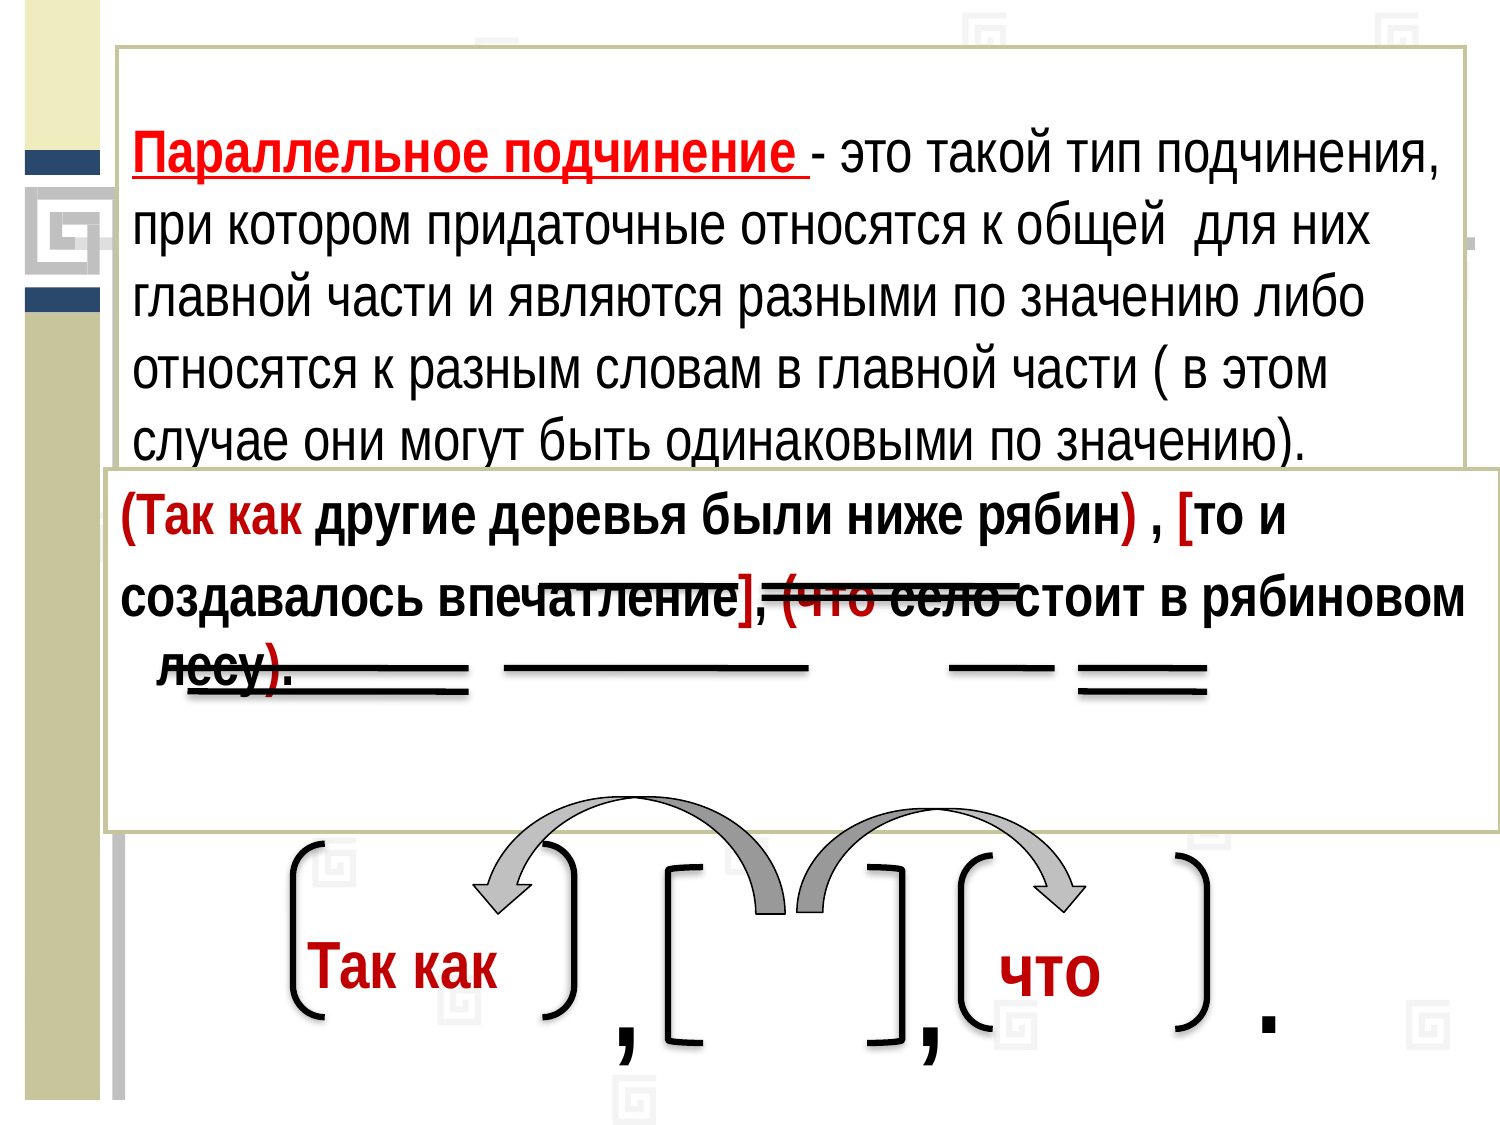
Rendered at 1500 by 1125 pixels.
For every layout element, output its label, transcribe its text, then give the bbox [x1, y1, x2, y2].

text_box [957, 852, 1063, 913]
text_box [299, 840, 578, 1021]
title Параллельное подчинение - это такой тип подчинения, при котором придаточные относятся к общей для них главной части и являются разными по значению либо относятся к разным словам в главной части ( в этом случае они могут быть одинаковыми по значению). [115, 45, 1467, 467]
text_box [473, 796, 786, 914]
text_box , [597, 913, 645, 1079]
text_box [796, 808, 1086, 913]
text_box [664, 863, 704, 1047]
text_box . [1242, 913, 1313, 1064]
list (Так как другие деревья были ниже рябин) , [то и создавалось впечатление], (что село стоит в рябиновом лесу). [103, 467, 1500, 834]
text_box Так как [292, 913, 516, 1009]
text_box [289, 840, 510, 998]
text_box , [902, 913, 1008, 1079]
text_box [867, 863, 906, 1047]
text_box [1008, 852, 1211, 1033]
text_box что [984, 913, 1125, 1019]
